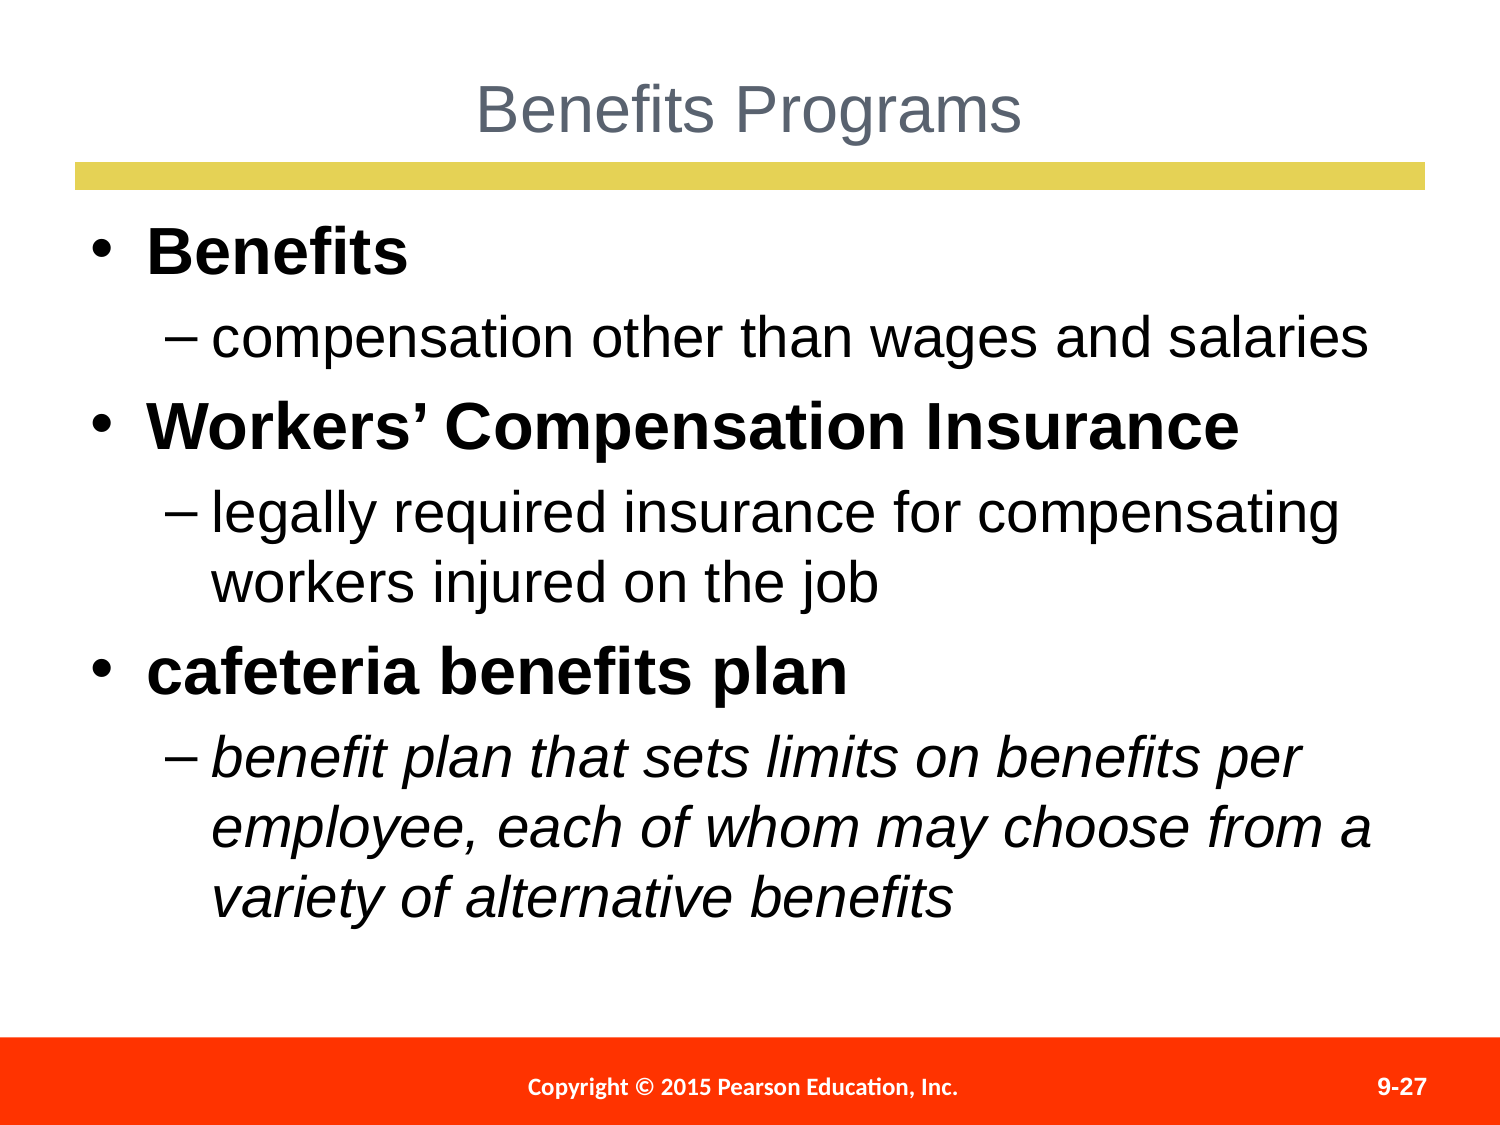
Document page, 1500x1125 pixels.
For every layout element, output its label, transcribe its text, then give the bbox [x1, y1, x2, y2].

title Benefits Programs [74, 12, 1426, 199]
list Benefits compensation other than wages and salaries Workers’ Compensation Insurance legally required insurance for compensating workers injured on the job cafeteria benefits plan benefit plan that sets limits on benefits per employee, each of whom may choose from a variety of alternative benefits [74, 199, 1426, 1006]
